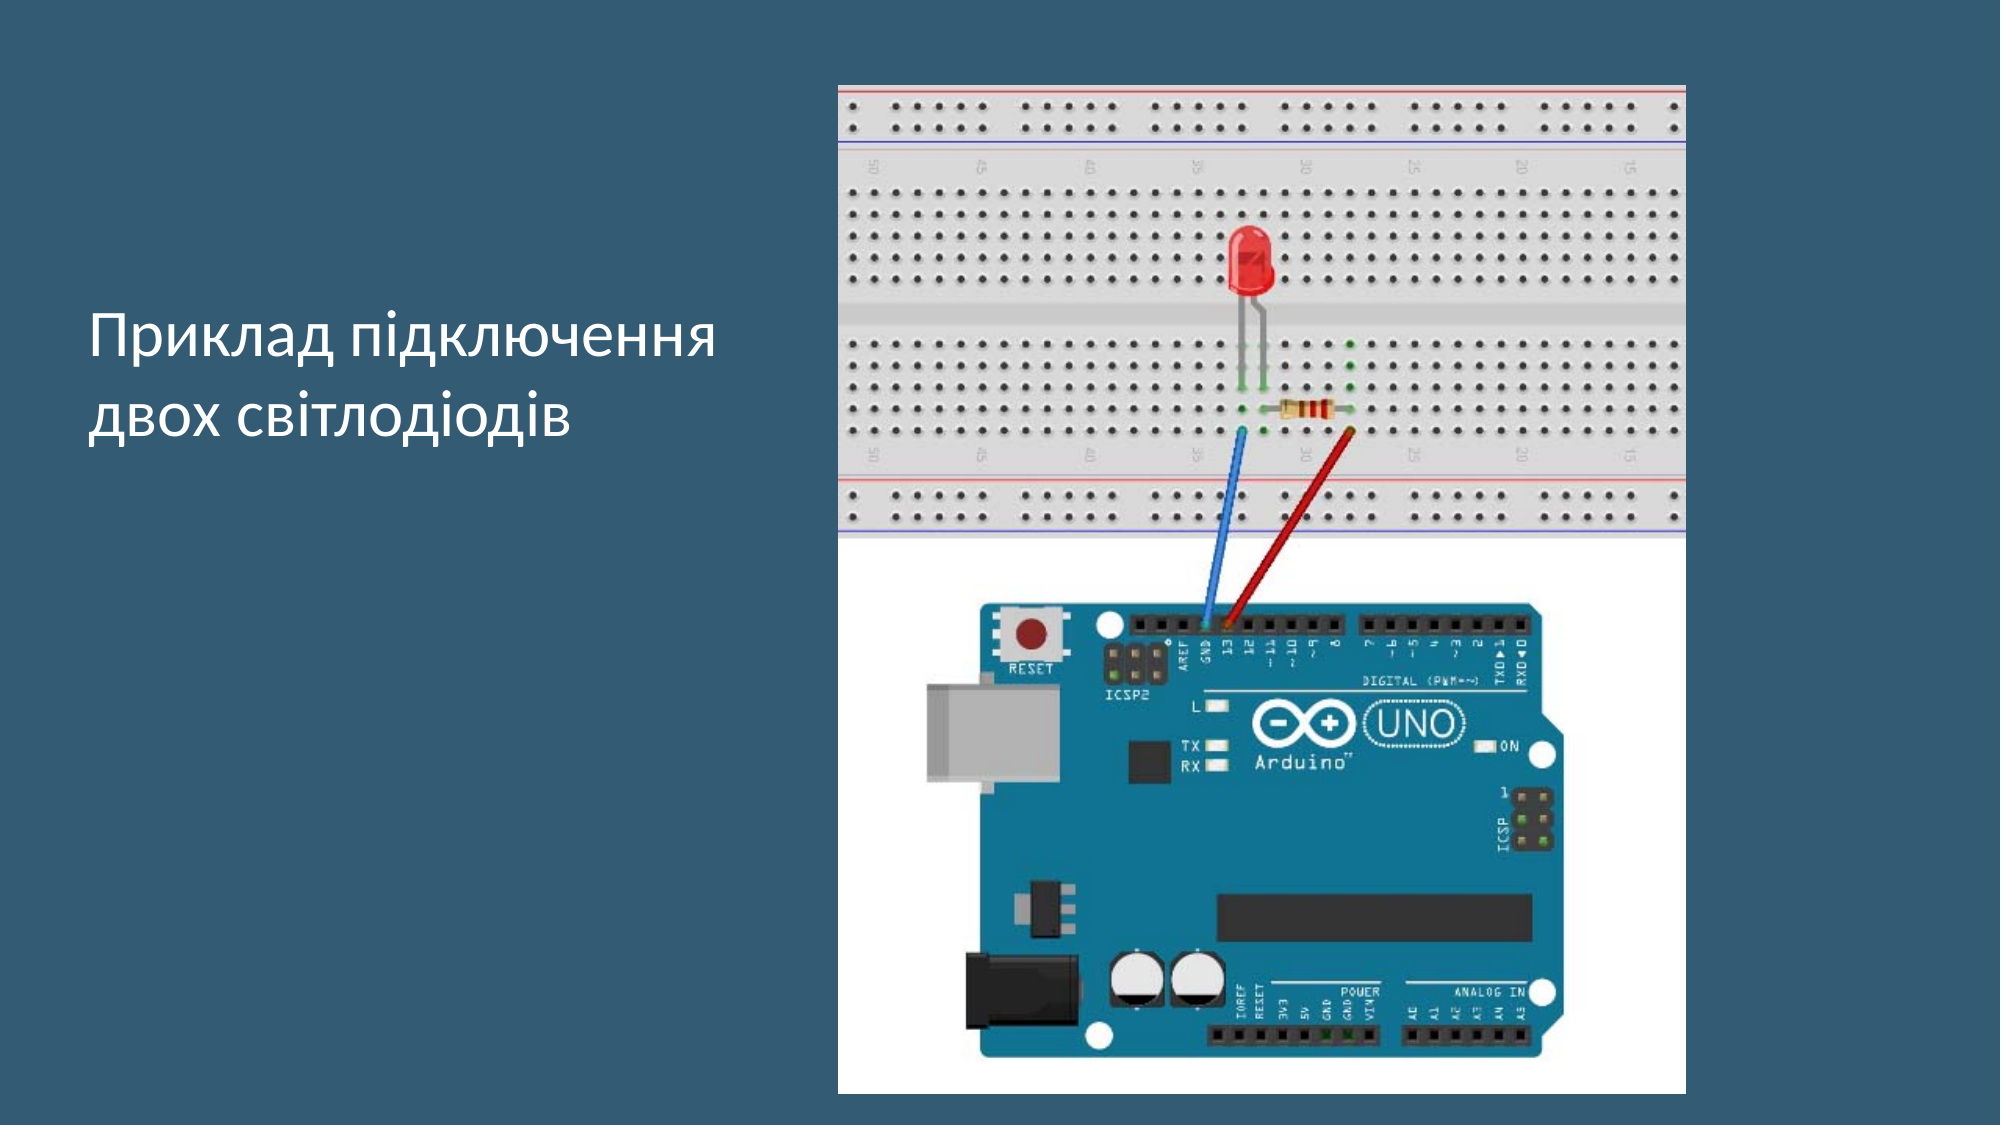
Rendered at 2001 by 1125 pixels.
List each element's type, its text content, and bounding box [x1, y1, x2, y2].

picture [838, 85, 1686, 1094]
text_box Приклад підключення двох світлодіодів [73, 282, 797, 457]
